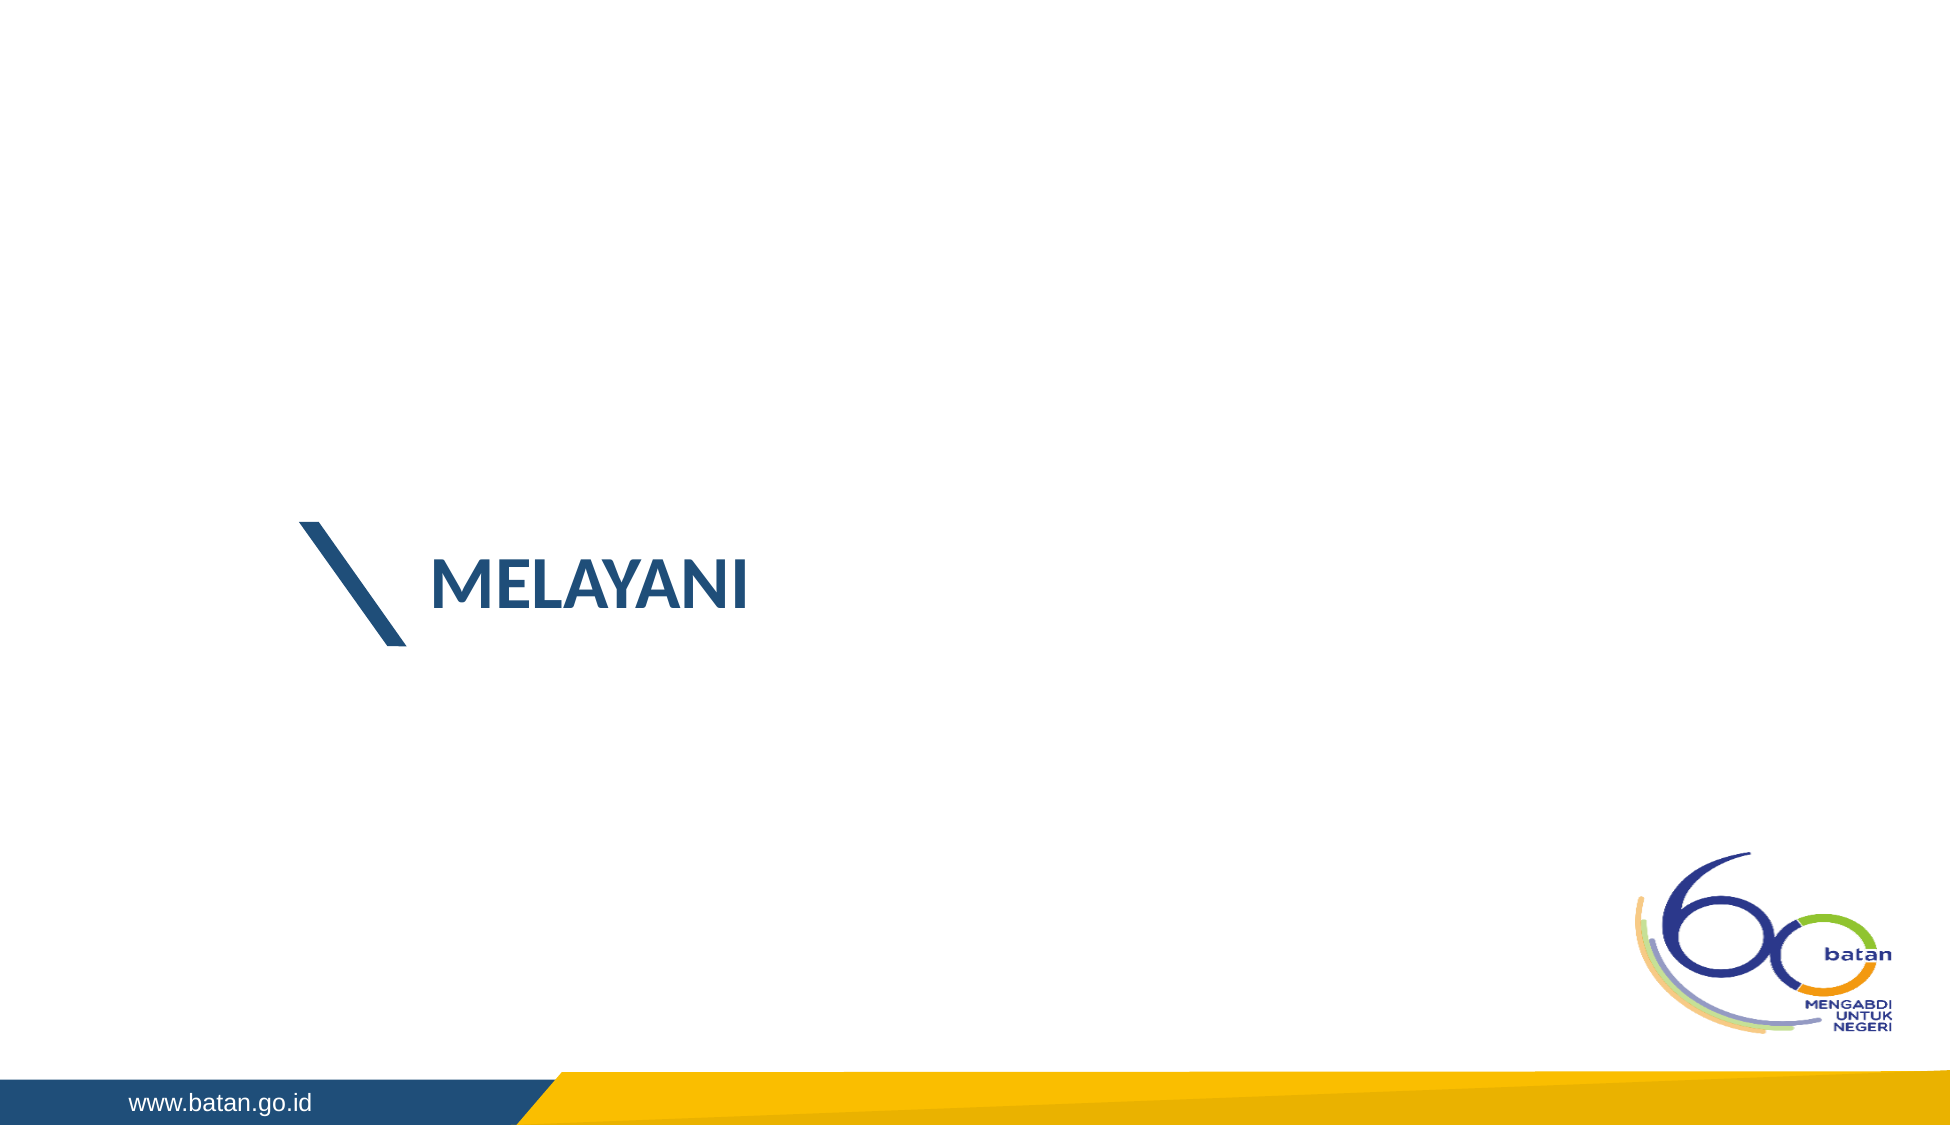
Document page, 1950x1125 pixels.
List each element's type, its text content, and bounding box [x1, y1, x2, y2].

picture [1635, 852, 1893, 1034]
list MELAYANI [414, 511, 1800, 657]
